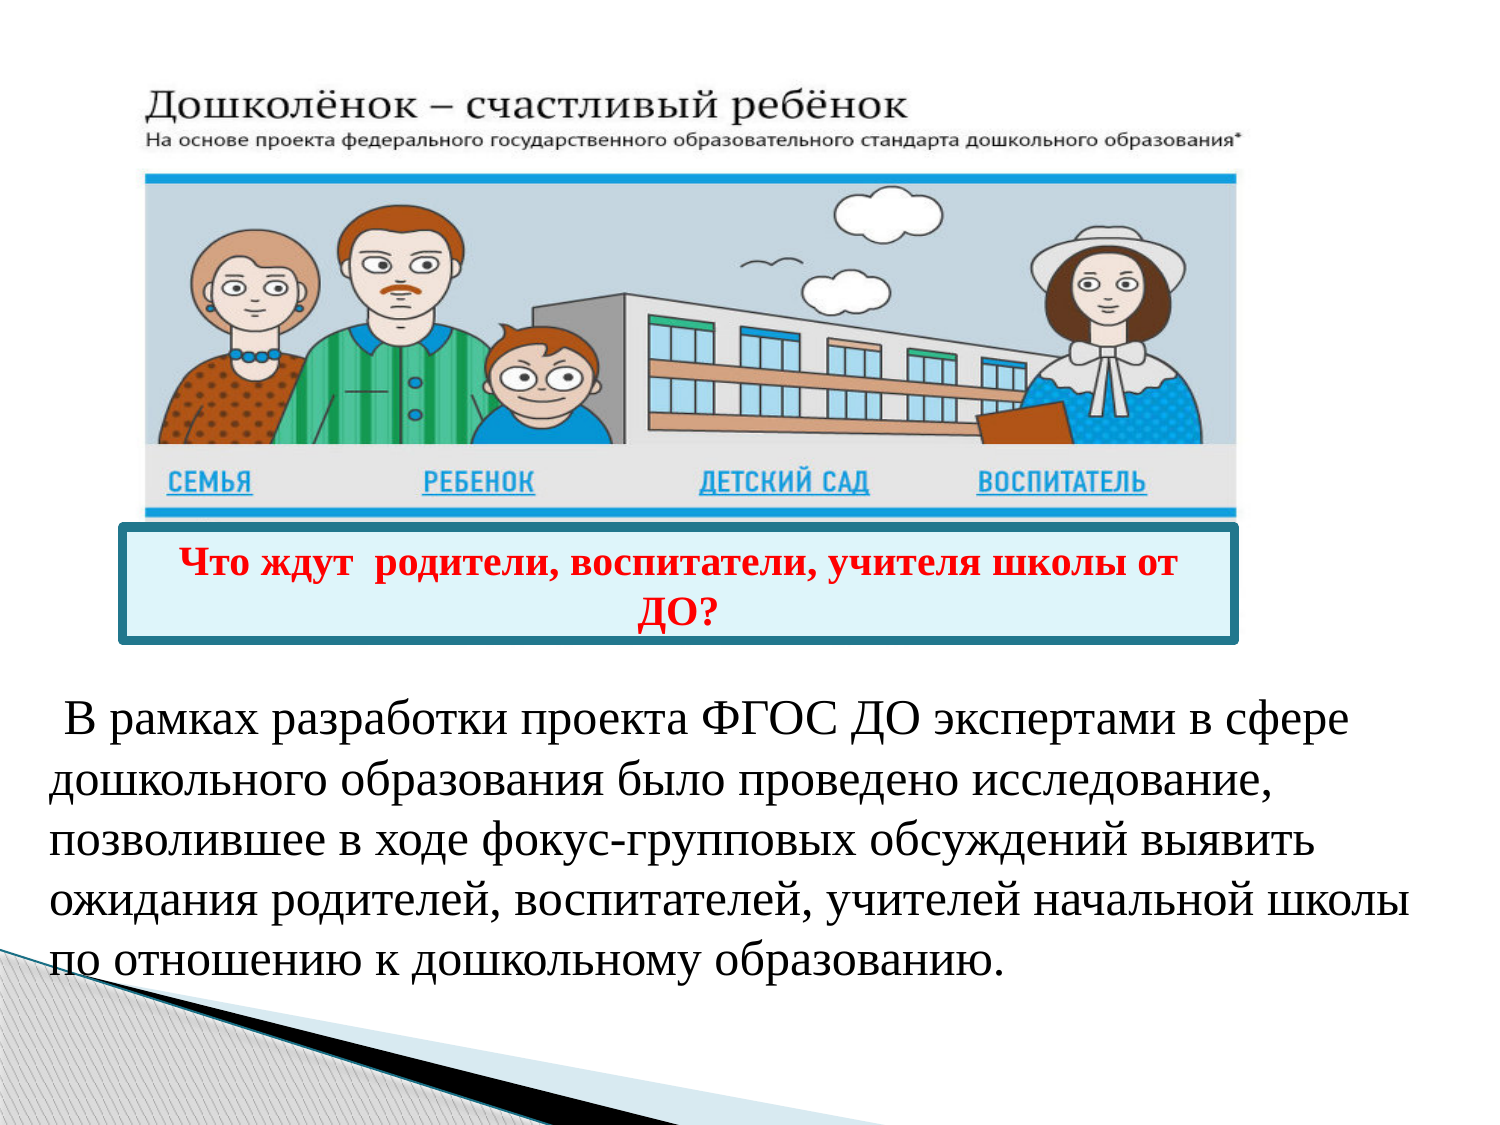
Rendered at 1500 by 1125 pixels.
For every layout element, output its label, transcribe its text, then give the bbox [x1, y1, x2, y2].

picture [111, 69, 1271, 661]
text_box В рамках разработки проекта ФГОС ДО экспертами в сфере дошкольного образования было проведено исследование, позволившее в ходе фокус-групповых обсуждений выявить ожидания родителей, воспитателей, учителей начальной школы по отношению к дошкольному образованию. [34, 668, 1468, 994]
